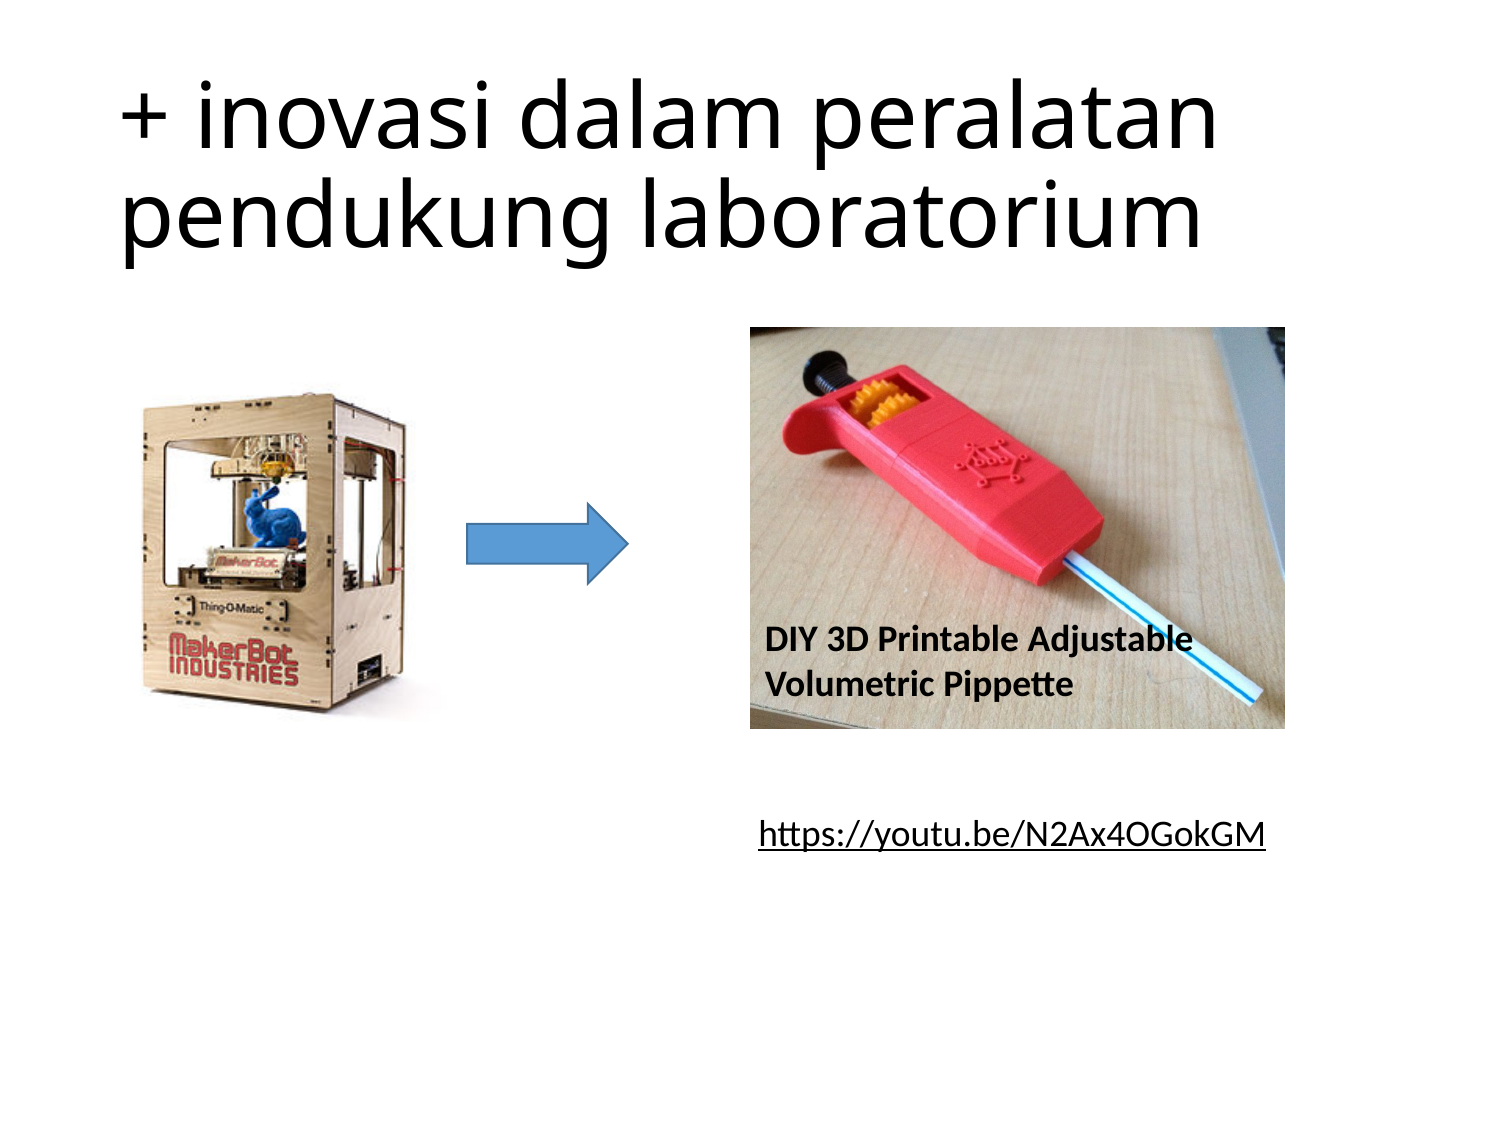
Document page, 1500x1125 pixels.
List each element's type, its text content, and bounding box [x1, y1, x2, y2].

text_box https://youtu.be/N2Ax4OGokGM [743, 801, 1290, 862]
text_box [466, 501, 630, 587]
title + inovasi dalam peralatan pendukung laboratorium [103, 59, 1397, 278]
picture [749, 327, 1285, 730]
picture [103, 358, 447, 730]
